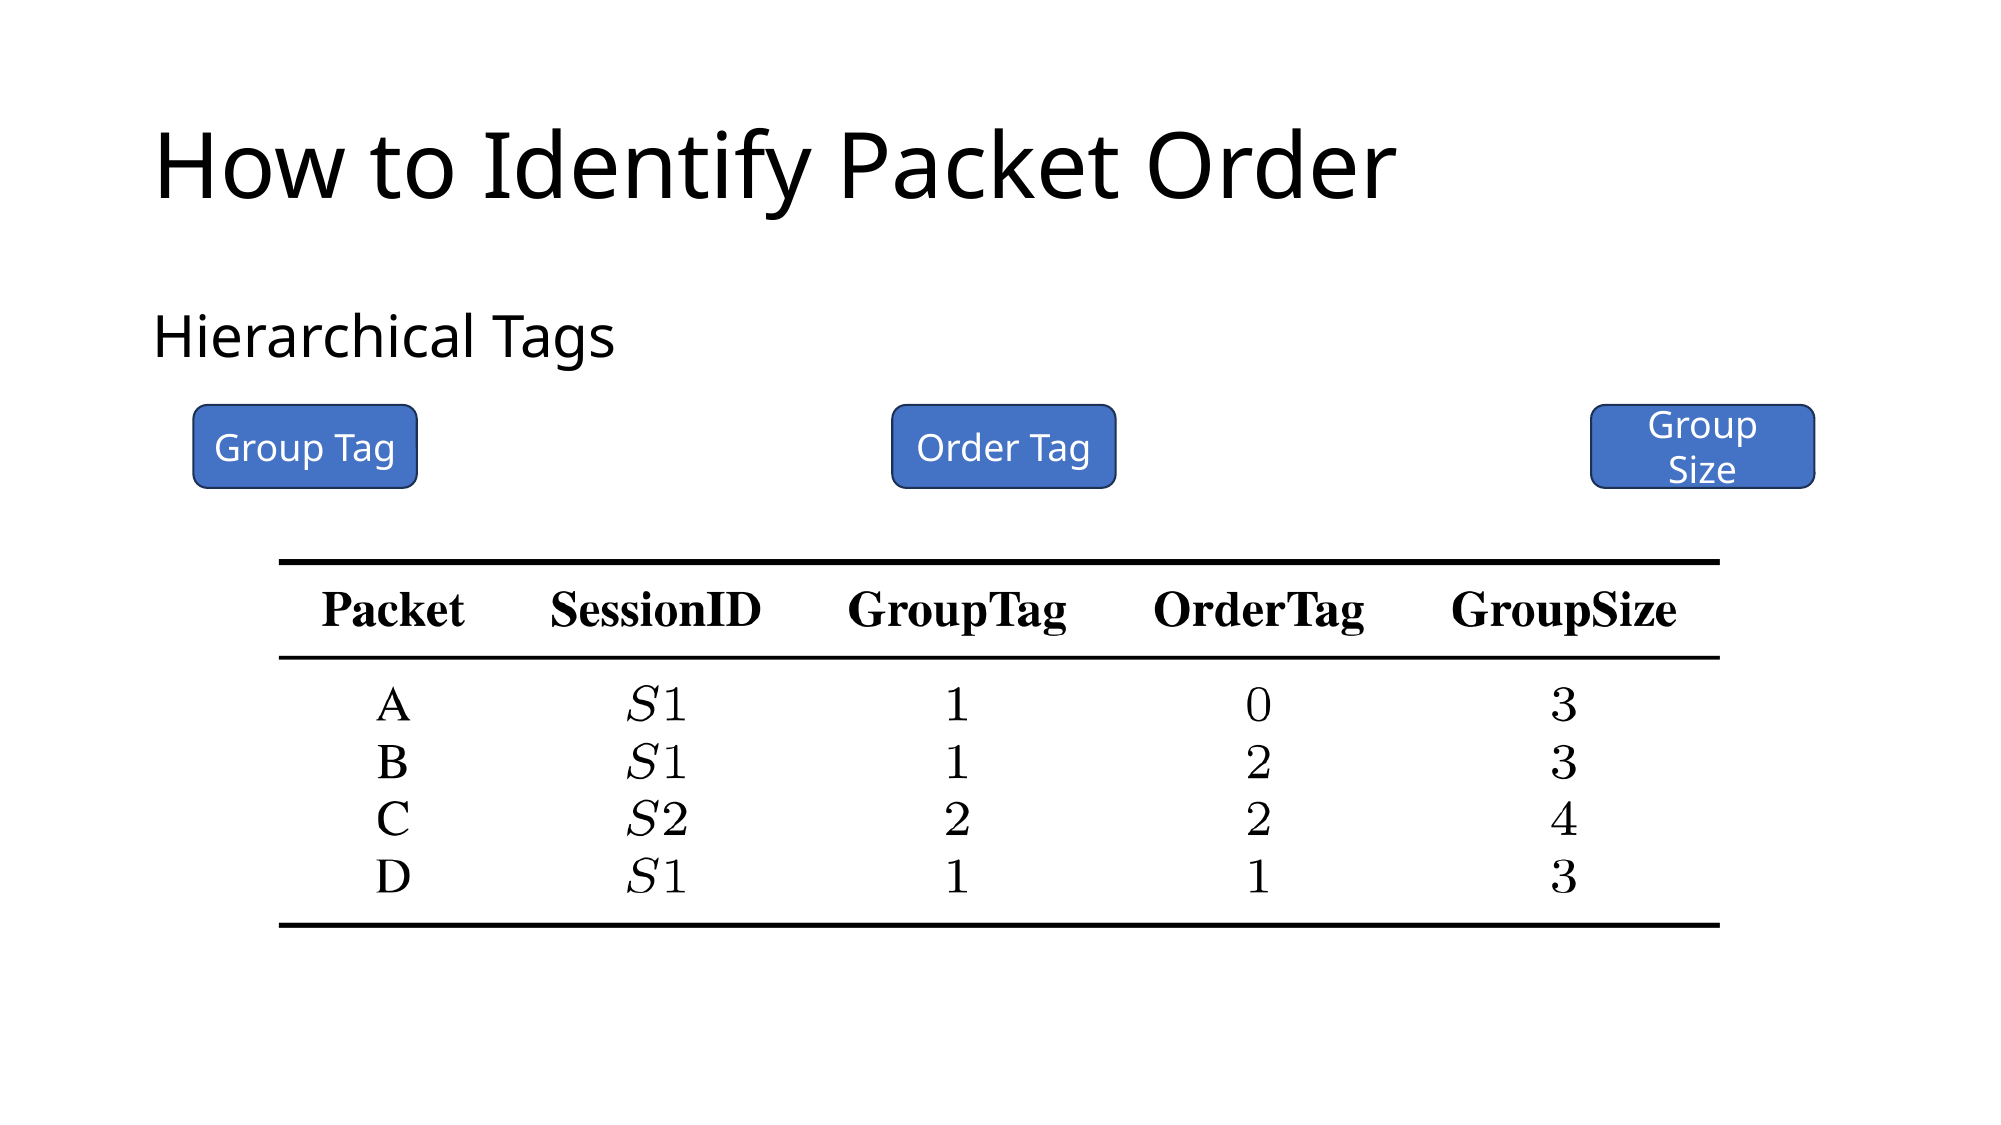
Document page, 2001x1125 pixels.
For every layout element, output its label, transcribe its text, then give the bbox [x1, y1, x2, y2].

title How to Identify Packet Order [137, 59, 1863, 278]
text_box Order Tag [891, 403, 1117, 489]
list Hierarchical Tags [137, 299, 1863, 1014]
picture [238, 522, 1750, 941]
text_box Group Tag [192, 403, 418, 489]
text_box Group Size [1590, 403, 1816, 489]
